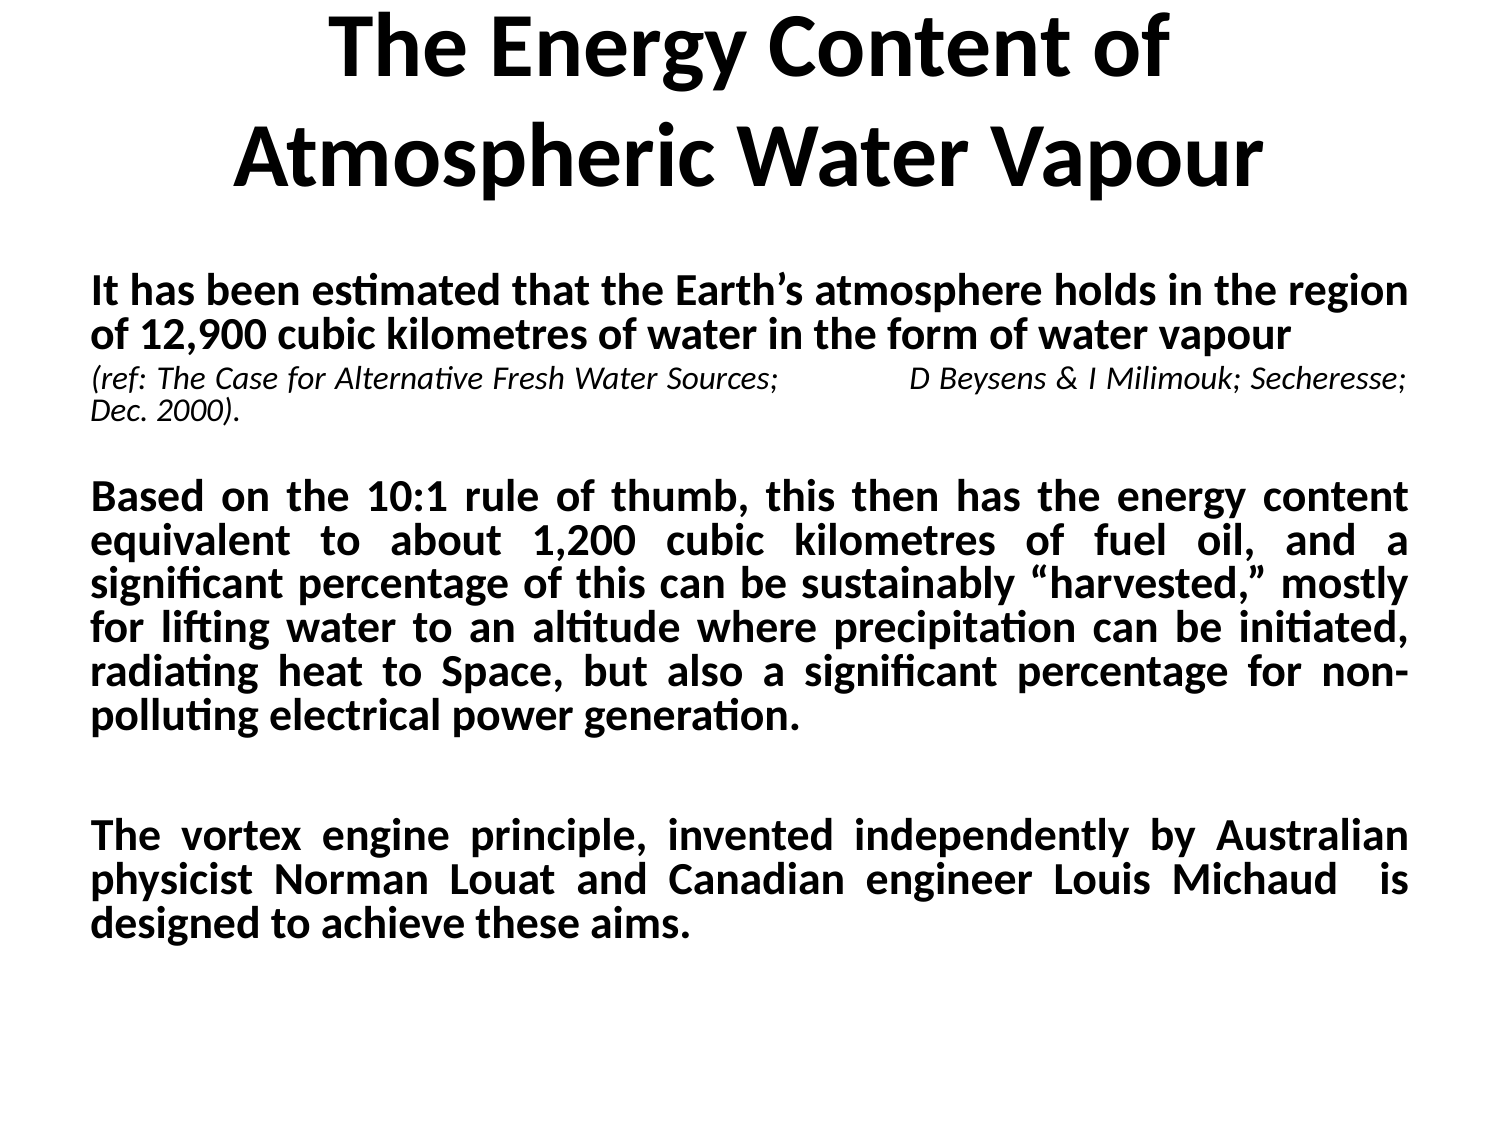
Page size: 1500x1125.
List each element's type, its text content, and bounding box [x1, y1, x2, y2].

list It has been estimated that the Earth’s atmosphere holds in the region of 12,900 cubic kilometres of water in the form of water vapour (ref: The Case for Alternative Fresh Water Sources; D Beysens & I Milimouk; Secheresse; Dec. 2000). Based on the 10:1 rule of thumb, this then has the energy content equivalent to about 1,200 cubic kilometres of fuel oil, and a significant percentage of this can be sustainably “harvested,” mostly for lifting water to an altitude where precipitation can be initiated, radiating heat to Space, but also a significant percentage for non-polluting electrical power generation. The vortex engine principle, invented independently by Australian physicist Norman Louat and Canadian engineer Louis Michaud is designed to achieve these aims. [75, 262, 1425, 1005]
title The Energy Content of Atmospheric Water Vapour [75, 0, 1425, 189]
